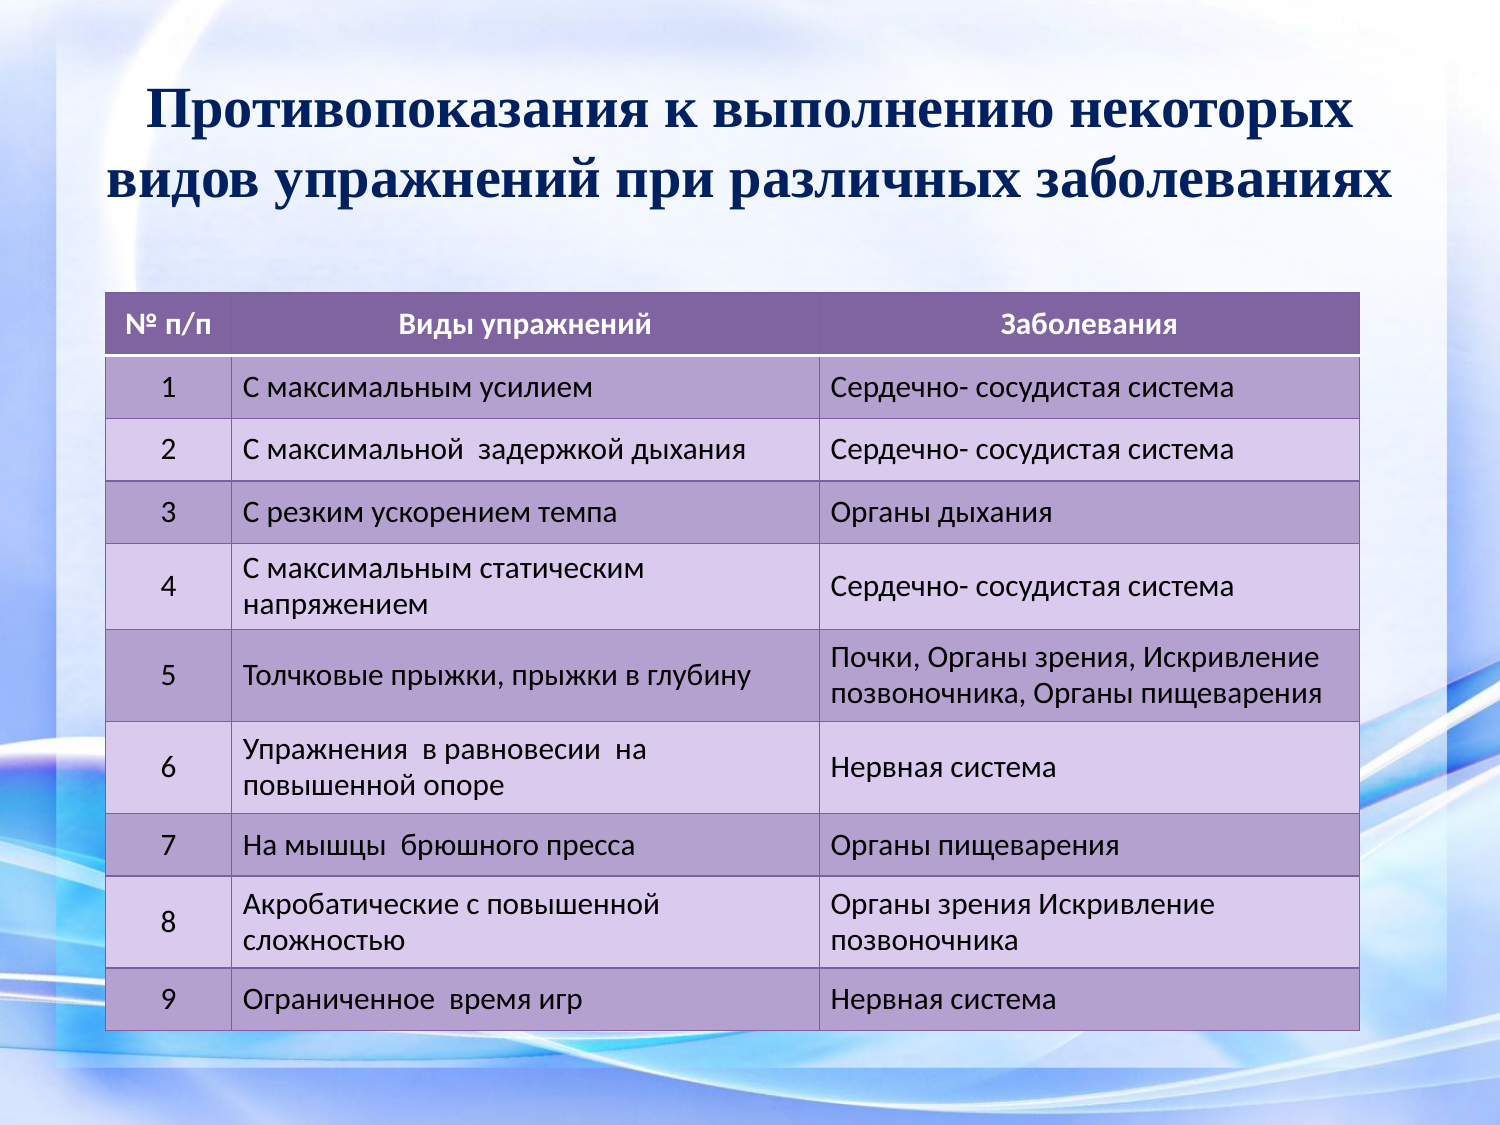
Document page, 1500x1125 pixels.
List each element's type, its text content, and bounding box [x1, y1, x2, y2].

table_header № п/п [106, 294, 231, 354]
table_cell 8 [106, 877, 231, 967]
table_cell Нервная система [820, 722, 1359, 813]
table_cell Толчковые прыжки, прыжки в глубину [232, 630, 819, 721]
table_header Заболевания [820, 294, 1359, 354]
table_cell 2 [106, 419, 231, 480]
table_cell Сердечно- сосудистая система [820, 357, 1359, 418]
table_cell Органы пищеварения [820, 814, 1359, 875]
table_cell С максимальным усилием [232, 357, 819, 418]
table_cell 6 [106, 722, 231, 813]
table_cell Ограниченное время игр [232, 969, 819, 1030]
table_cell 1 [106, 357, 231, 418]
table_cell Почки, Органы зрения, Искривление позвоночника, Органы пищеварения [820, 630, 1359, 721]
table_cell Органы дыхания [820, 482, 1359, 543]
table_cell Сердечно- cосудистая система [820, 544, 1359, 629]
table_cell 7 [106, 814, 231, 875]
table_cell 3 [106, 482, 231, 543]
table_cell Нервная система [820, 969, 1359, 1030]
table_cell С максимальной задержкой дыхания [232, 419, 819, 480]
table_cell С максимальным статическим напряжением [232, 544, 819, 629]
table_cell Органы зрения Искривление позвоночника [820, 877, 1359, 967]
table_cell Сердечно- сосудистая система [820, 419, 1359, 480]
table_cell 4 [106, 544, 231, 629]
title Противопоказания к выполнению некоторых видов упражнений при различных заболеваниях [74, 44, 1426, 233]
table_cell 9 [106, 969, 231, 1030]
table_header Виды упражнений [232, 294, 819, 354]
table_cell С резким ускорением темпа [232, 482, 819, 543]
table_cell Упражнения в равновесии на повышенной опоре [232, 722, 819, 813]
picture [0, 0, 1500, 1125]
table_cell На мышцы брюшного пресса [232, 814, 819, 875]
table_cell Акробатические с повышенной сложностью [232, 877, 819, 967]
table_cell 5 [106, 630, 231, 721]
